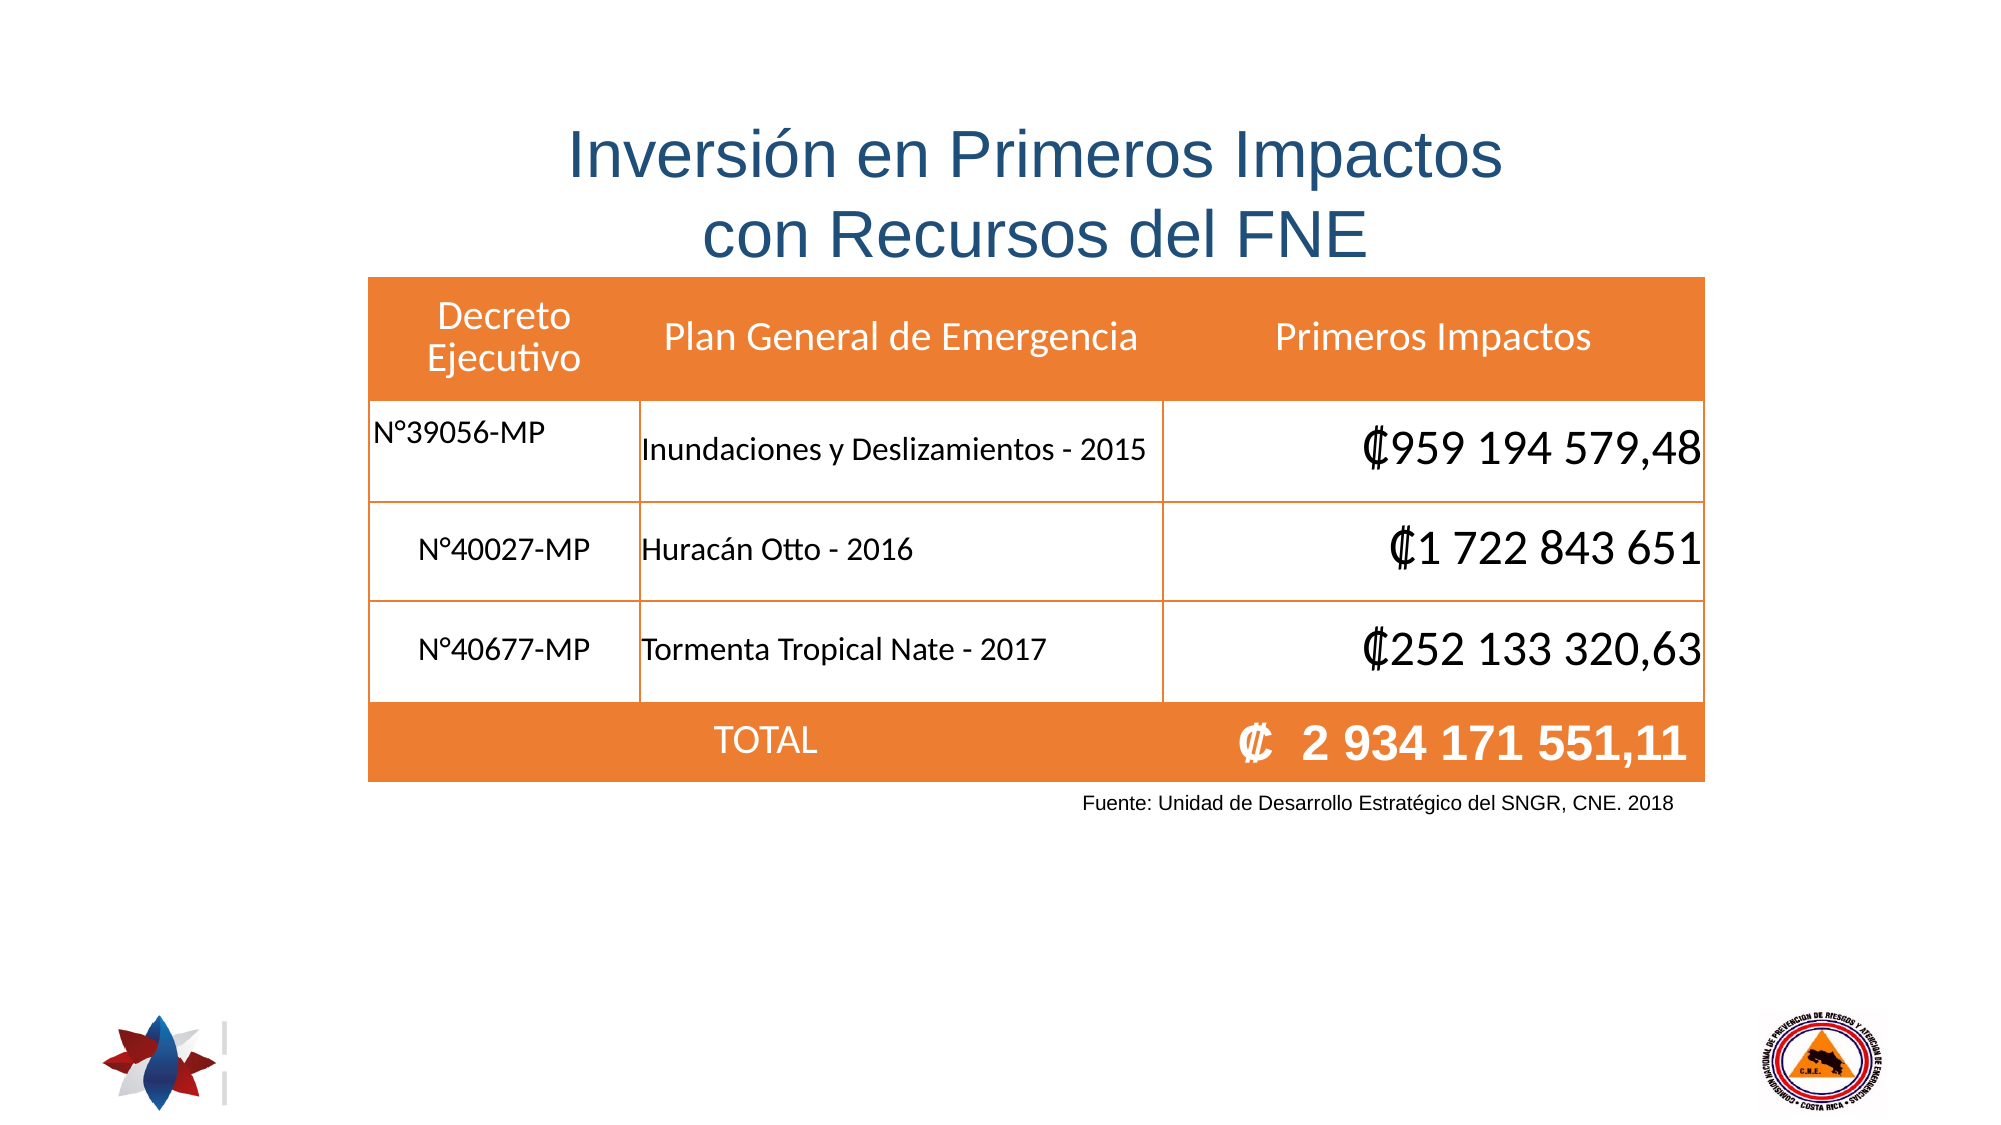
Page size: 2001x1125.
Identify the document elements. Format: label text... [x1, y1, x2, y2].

table_header Primeros Impactos [1164, 279, 1703, 400]
table_cell N°39056-MP [370, 401, 639, 501]
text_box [98, 1010, 1887, 1117]
table_cell N°40027-MP [370, 503, 639, 600]
table_cell Inundaciones y Deslizamientos - 2015 [641, 401, 1162, 501]
table_cell N°40677-MP [370, 602, 639, 702]
table_cell Tormenta Tropical Nate - 2017 [641, 602, 1162, 702]
table_cell ₡252 133 320,63 [1164, 602, 1703, 702]
table_cell ₡ 2 934 171 551,11 [1164, 703, 1703, 781]
table_cell ₡1 722 843 651 [1164, 503, 1703, 600]
table_cell TOTAL [370, 703, 1162, 781]
table_header Decreto Ejecutivo [370, 279, 639, 400]
text_box Inversión en Primeros Impactos con Recursos del FNE [517, 103, 1555, 279]
text_box Fuente: Unidad de Desarrollo Estratégico del SNGR, CNE. 2018 [1067, 781, 1704, 822]
table_cell Huracán Otto - 2016 [641, 503, 1162, 600]
table_cell ₡959 194 579,48 [1164, 401, 1703, 501]
table_header Plan General de Emergencia [641, 279, 1162, 400]
